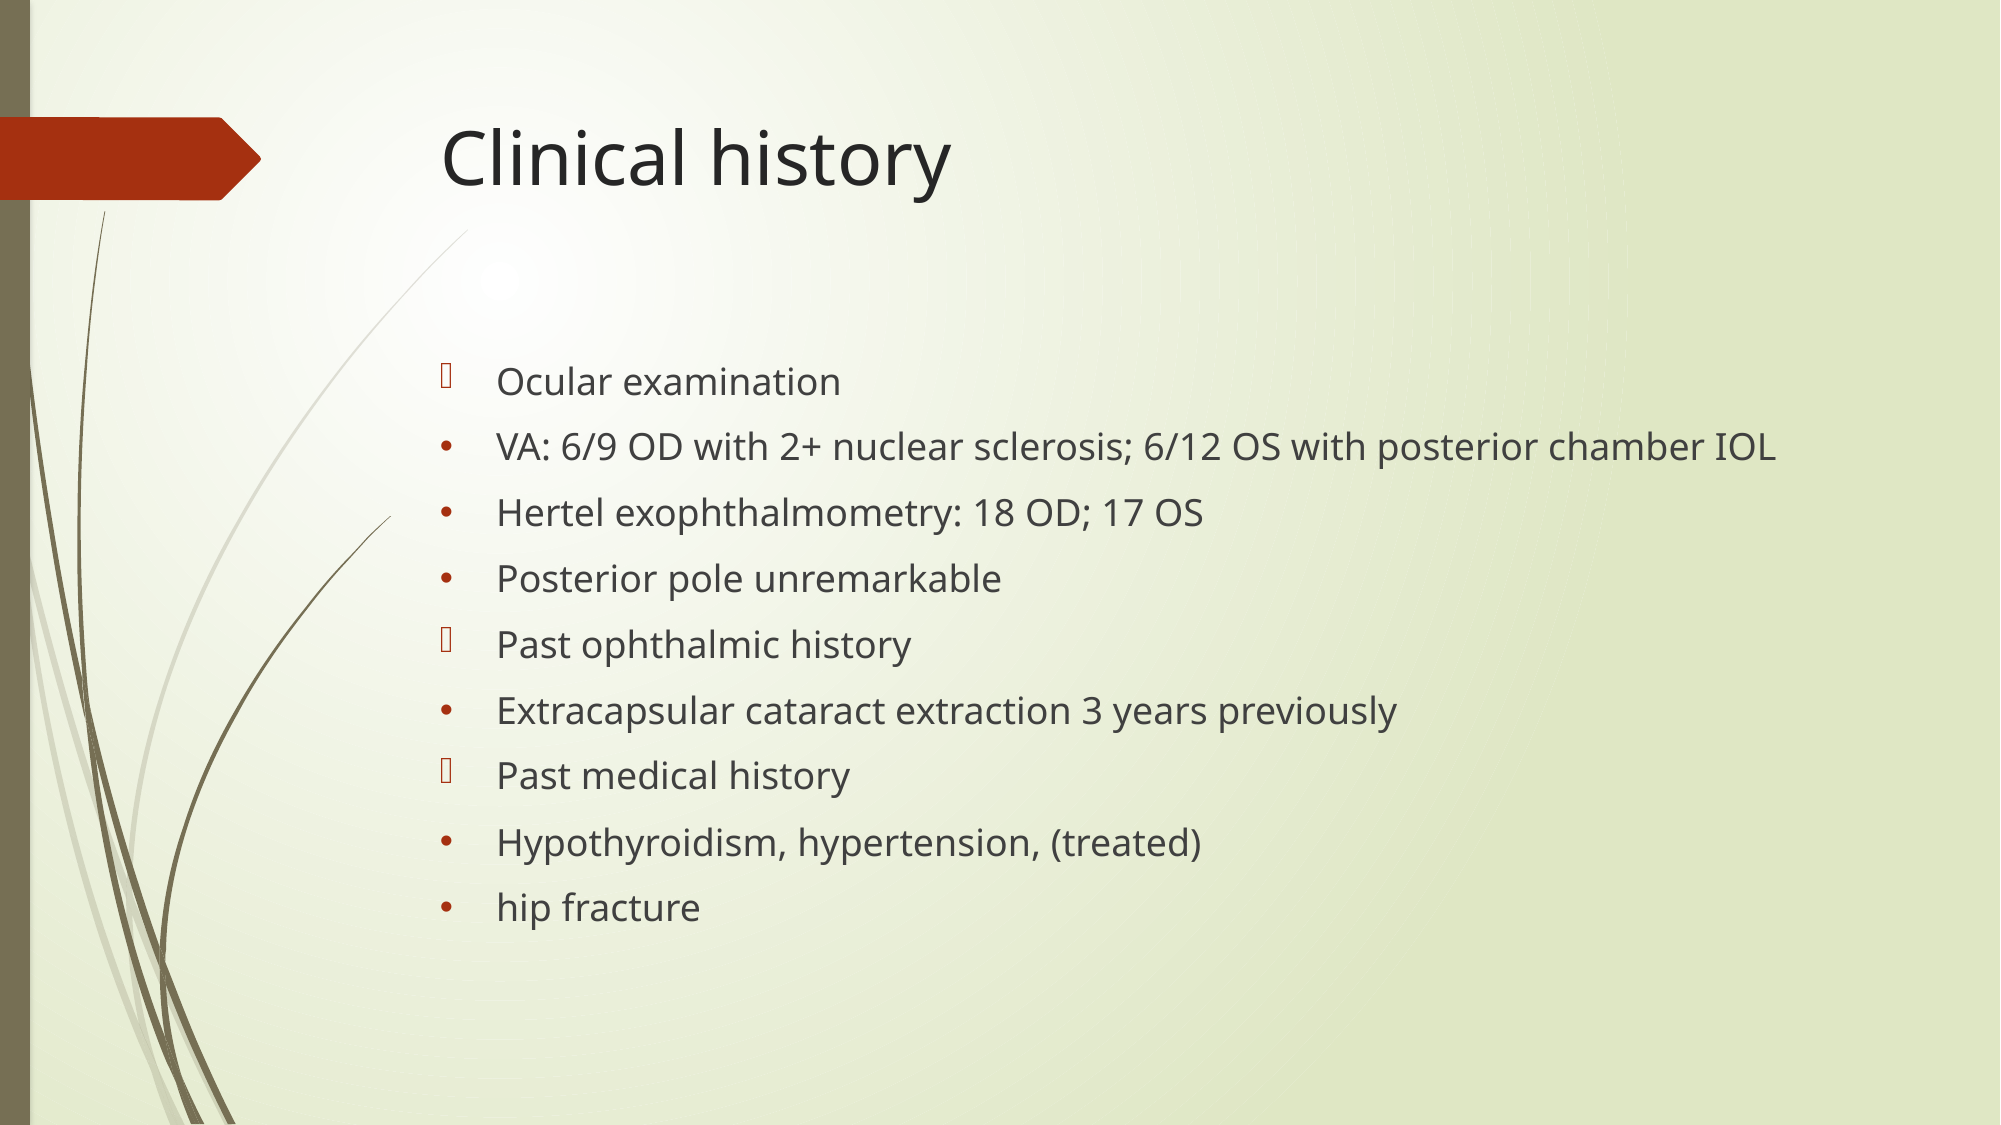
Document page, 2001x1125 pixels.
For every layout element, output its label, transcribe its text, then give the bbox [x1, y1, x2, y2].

list Ocular examination VA: 6/9 OD with 2+ nuclear sclerosis; 6/12 OS with posterior chamber IOL Hertel exophthalmometry: 18 OD; 17 OS Posterior pole unremarkable Past ophthalmic history Extracapsular cataract extraction 3 years previously Past medical history Hypothyroidism, hypertension, (treated) hip fracture [424, 350, 1888, 970]
title Clinical history [425, 102, 1888, 313]
